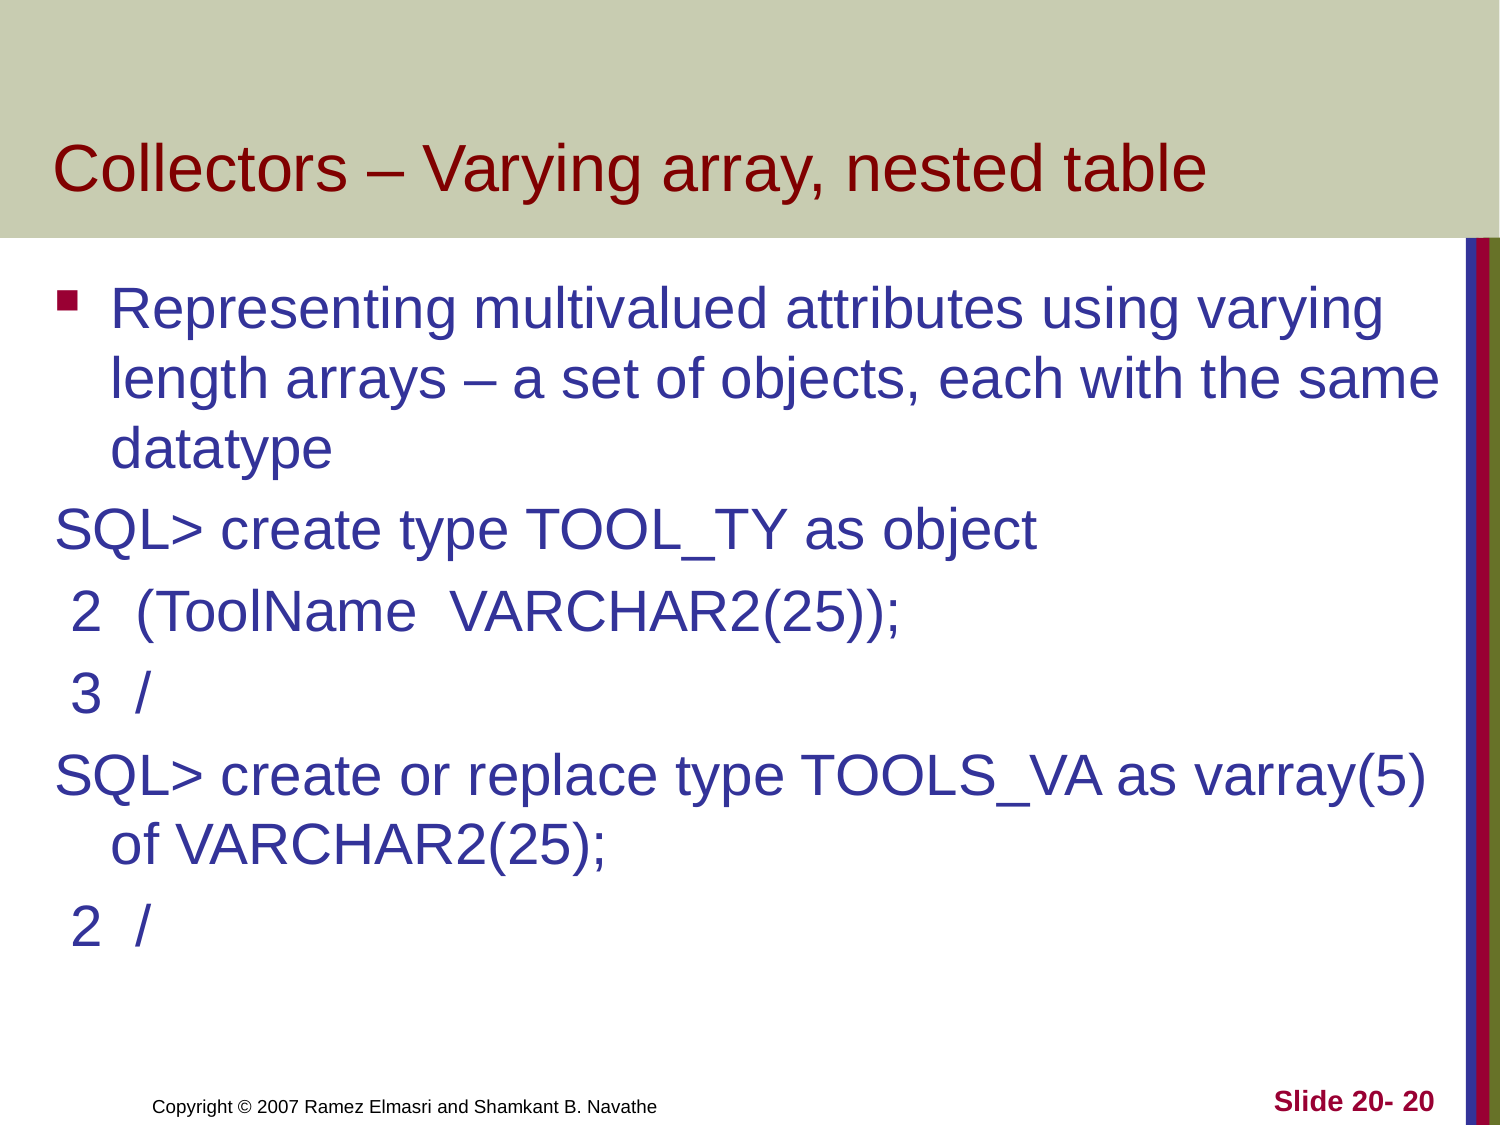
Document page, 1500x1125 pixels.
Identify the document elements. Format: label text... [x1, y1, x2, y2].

title Collectors – Varying array, nested table [37, 49, 1317, 213]
slide_number Slide 20- 20 [1137, 1075, 1450, 1125]
list Representing multivalued attributes using varying length arrays – a set of objects, each with the same datatype SQL> create type TOOL_TY as object 2 (ToolName VARCHAR2(25)); 3 / SQL> create or replace type TOOLS_VA as varray(5) of VARCHAR2(25); 2 / [39, 262, 1450, 1075]
